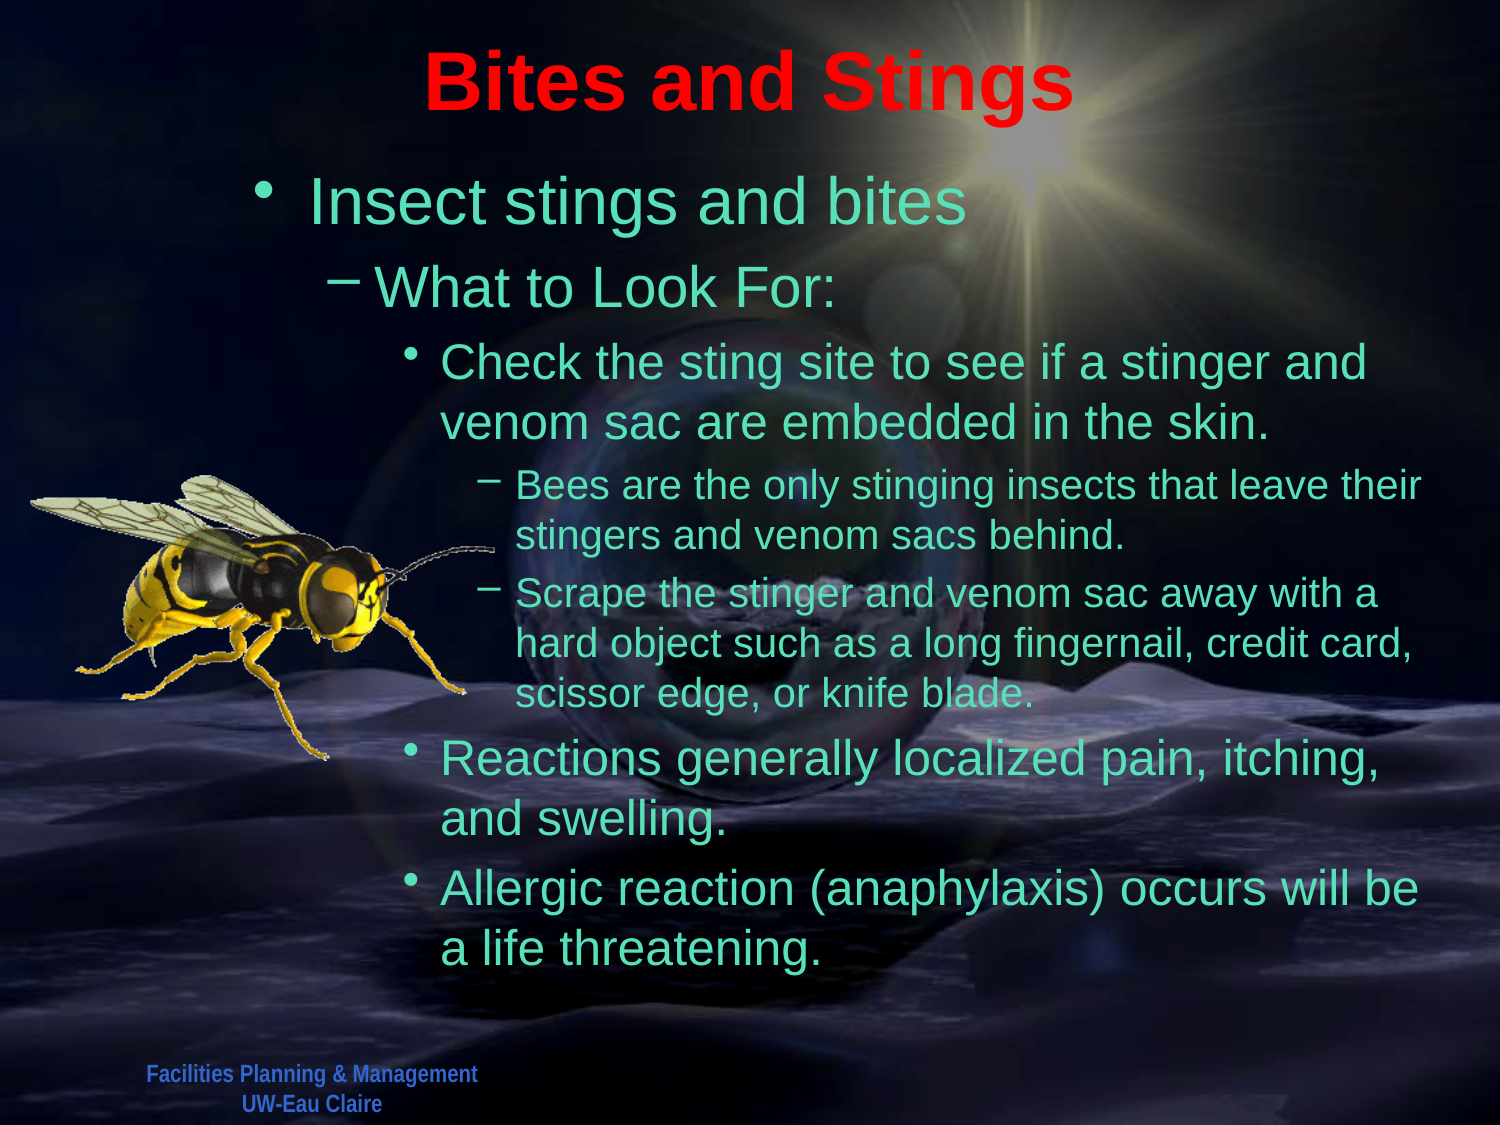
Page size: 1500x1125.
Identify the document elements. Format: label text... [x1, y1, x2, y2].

picture [0, 0, 1500, 1125]
footer Facilities Planning & Management UW-Eau Claire [74, 1049, 551, 1125]
title Bites and Stings [74, 24, 1426, 131]
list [24, 474, 501, 761]
list Insect stings and bites What to Look For: Check the sting site to see if a stinger and venom sac are embedded in the skin. Bees are the only stinging insects that leave their stingers and venom sacs behind. Scrape the stinger and venom sac away with a hard object such as a long fingernail, credit card, scissor edge, or knife blade. Reactions generally localized pain, itching, and swelling. Allergic reaction (anaphylaxis) occurs will be a life threatening. [237, 149, 1451, 1006]
